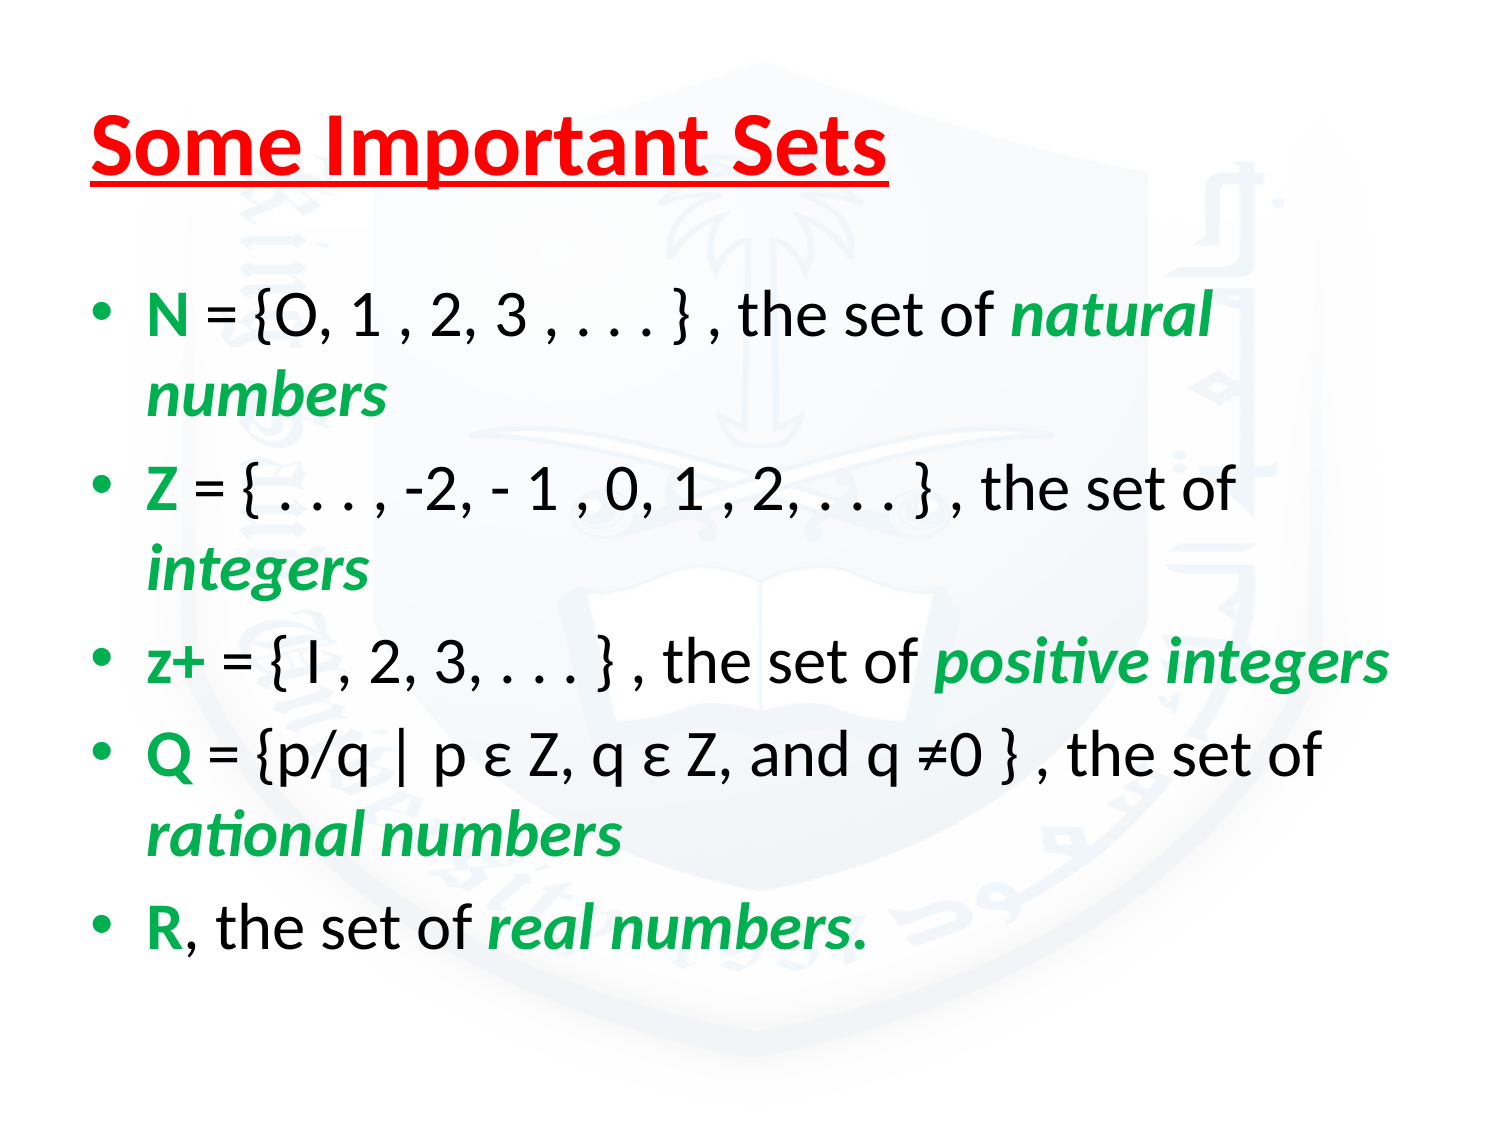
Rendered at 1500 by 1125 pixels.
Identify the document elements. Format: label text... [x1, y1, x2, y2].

list N = {O, 1 , 2, 3 , . . . } , the set of natural numbers Z = { . . . , -2, - 1 , 0, 1 , 2, . . . } , the set of integers z+ = { I , 2, 3, . . . } , the set of positive integers Q = {p/q | p ε Z, q ε Z, and q ≠0 } , the set of rational numbers R, the set of real numbers. [75, 262, 1425, 1005]
title Some Important Sets [75, 45, 1425, 233]
